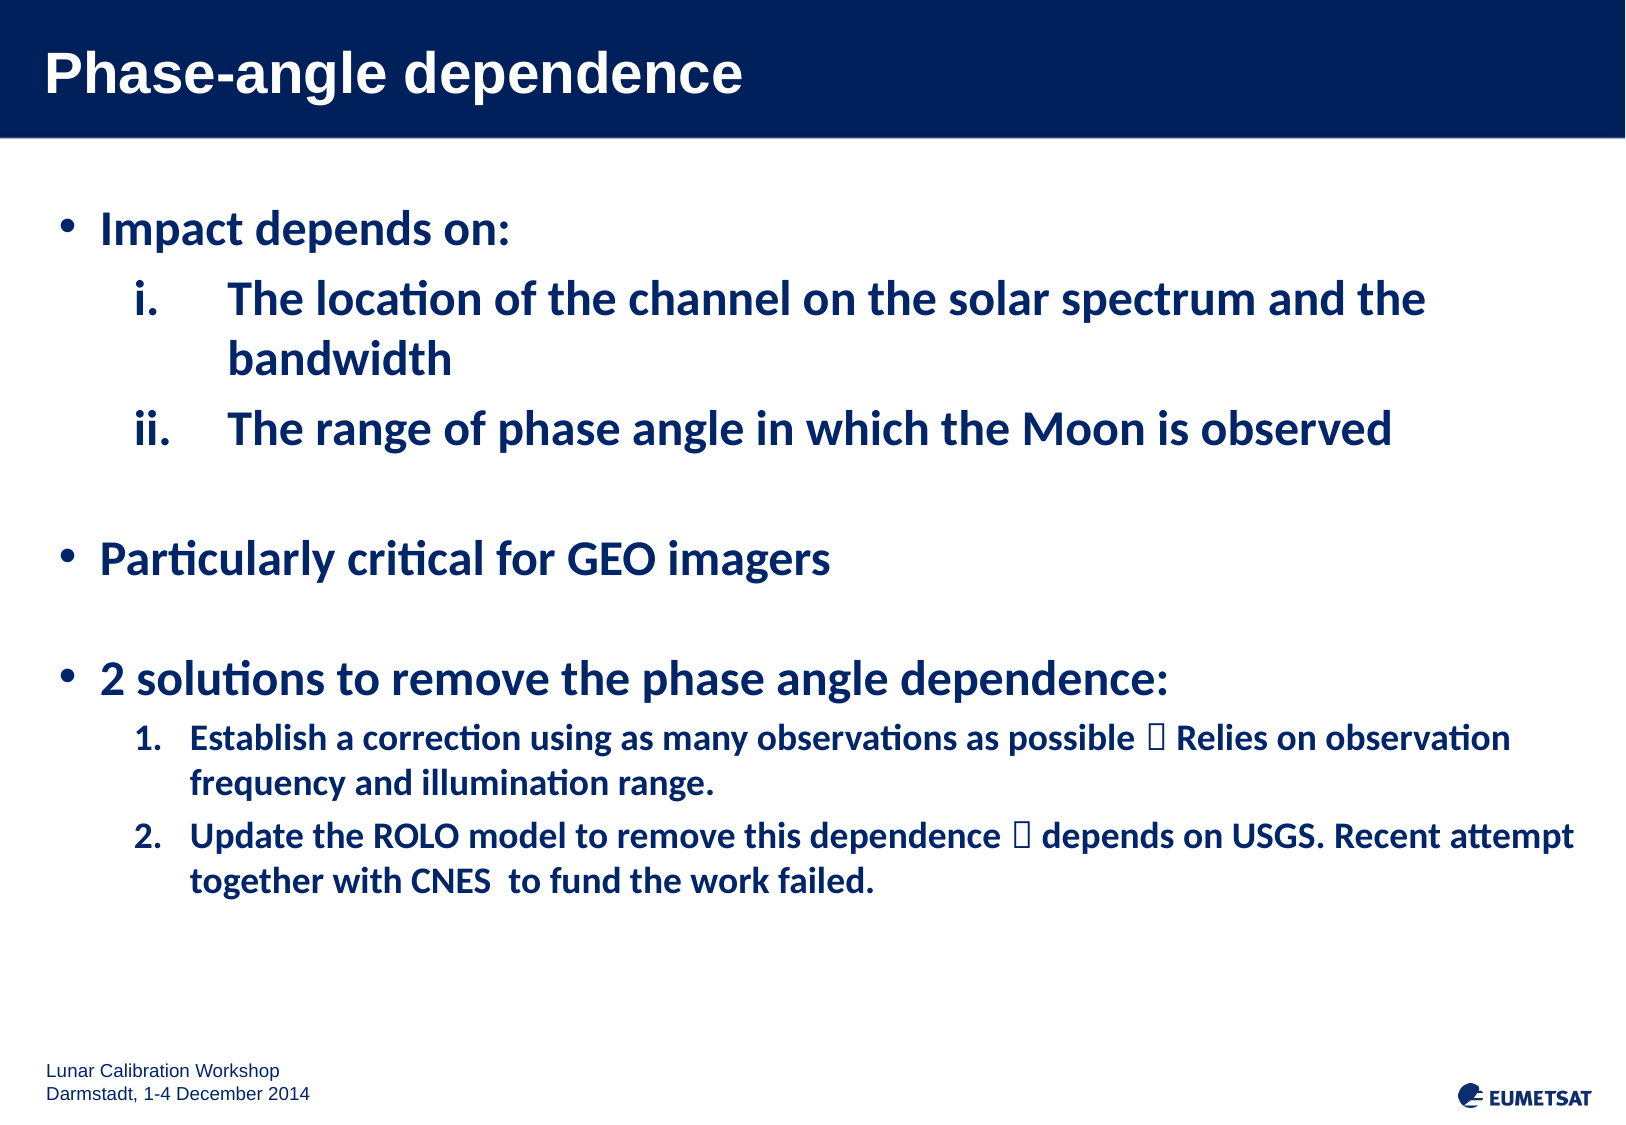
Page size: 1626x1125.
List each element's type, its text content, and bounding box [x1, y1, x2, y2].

title Phase-angle dependence [0, 0, 1608, 141]
list Impact depends on: The location of the channel on the solar spectrum and the bandwidth The range of phase angle in which the Moon is observed Particularly critical for GEO imagers 2 solutions to remove the phase angle dependence: Establish a correction using as many observations as possible  Relies on observation frequency and illumination range. Update the ROLO model to remove this dependence  depends on USGS. Recent attempt together with CNES to fund the work failed. [43, 187, 1594, 965]
picture [0, 0, 1626, 1125]
